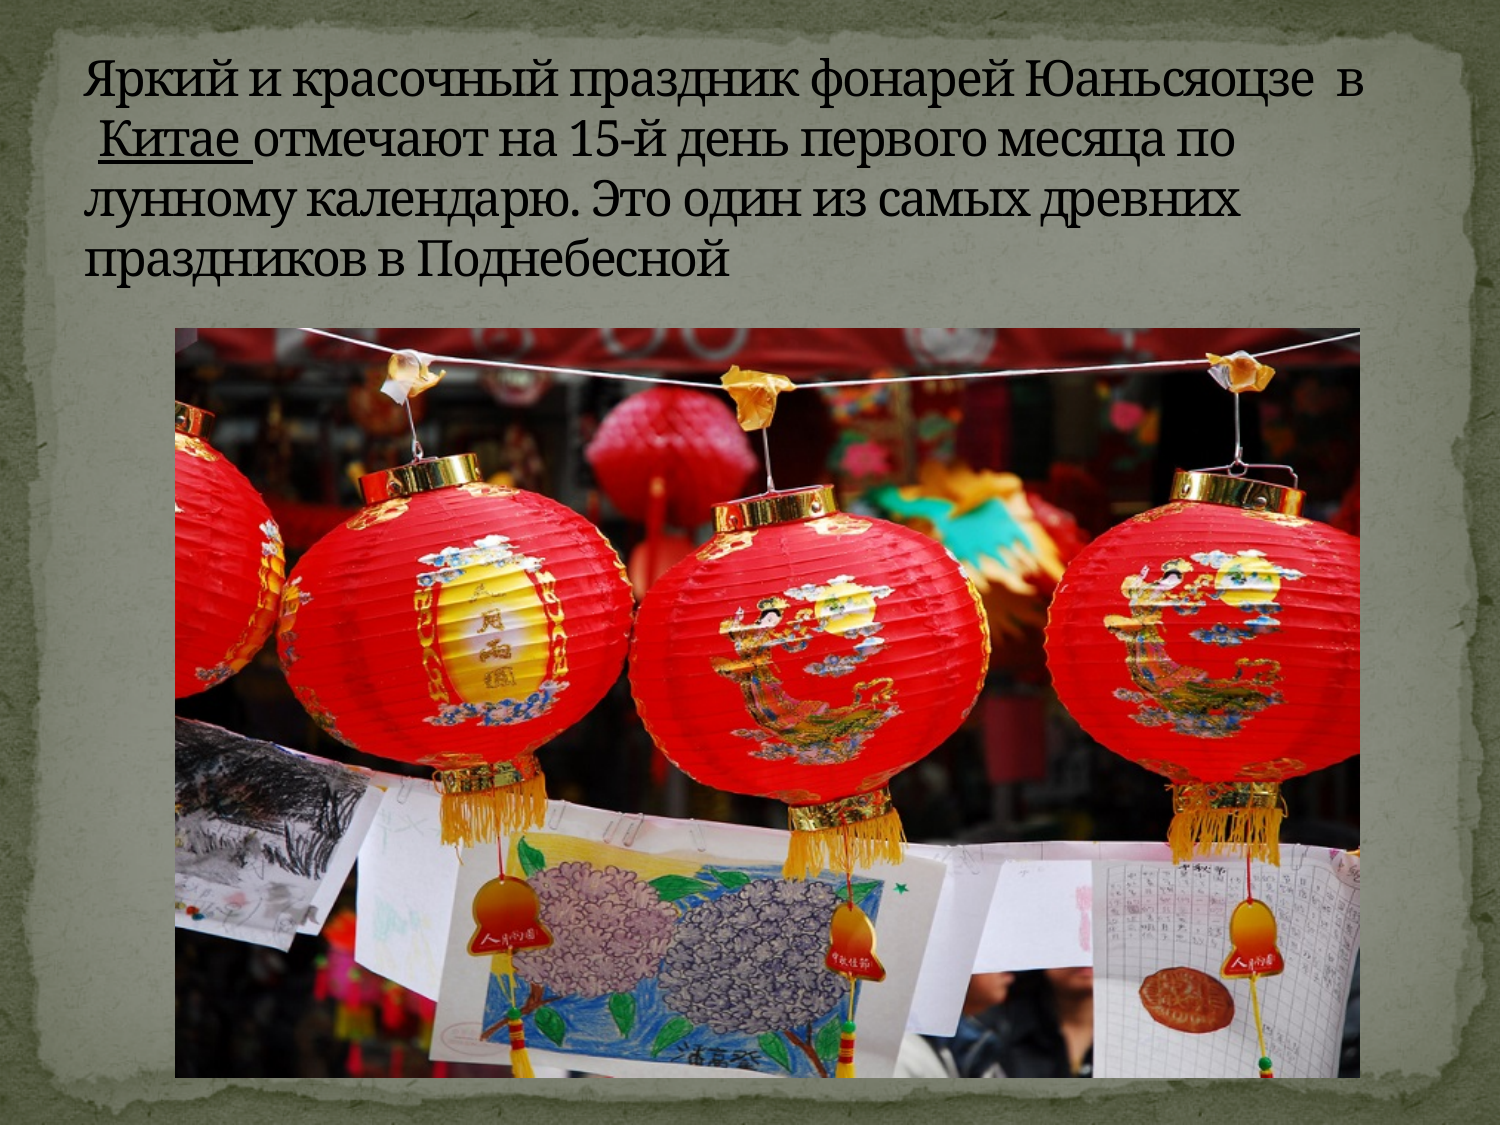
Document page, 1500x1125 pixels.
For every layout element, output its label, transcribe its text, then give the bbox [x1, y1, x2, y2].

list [178, 330, 1358, 1077]
title Яркий и красочный праздник фонарей Юаньсяоцзе в Китае отмечают на 15-й день первого месяца по лунному календарю. Это один из самых древних праздников в Поднебесной [70, 93, 1421, 294]
